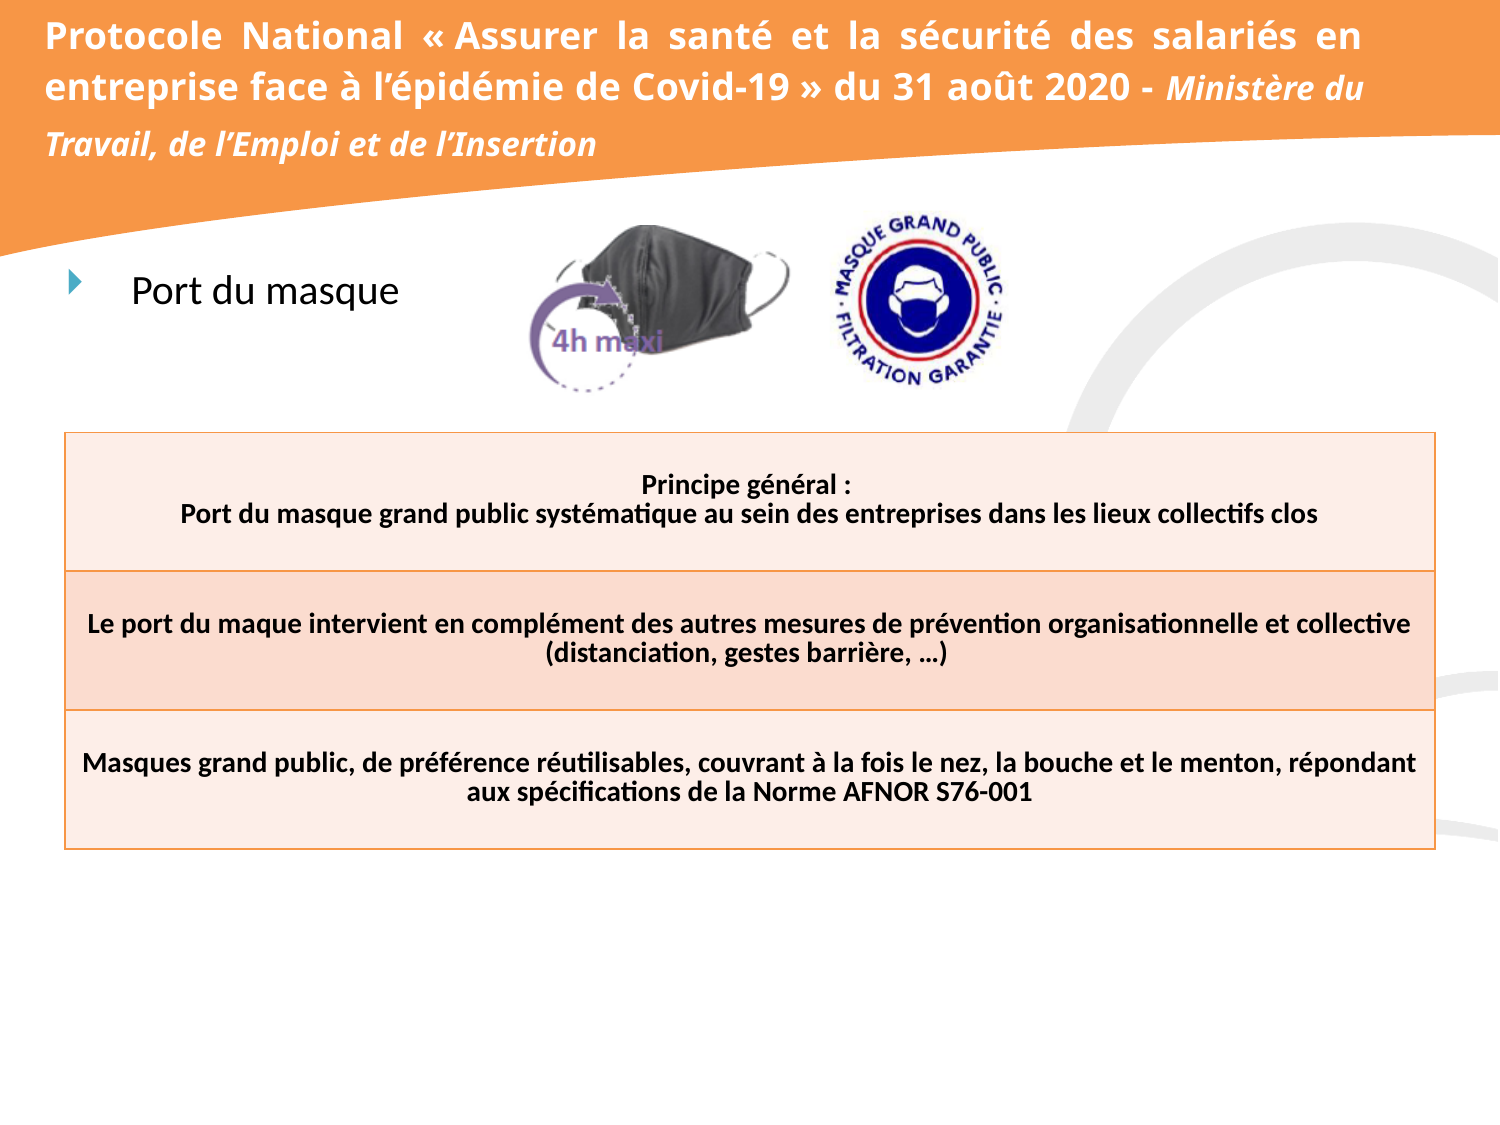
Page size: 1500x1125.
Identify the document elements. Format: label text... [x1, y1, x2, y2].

table_header Principe général : Port du masque grand public systématique au sein des entreprises dans les lieux collectifs clos [66, 433, 1434, 570]
title Protocole National « Assurer la santé et la sécurité des salariés en entreprise face à l’épidémie de Covid-19 » du 31 août 2020 - Ministère du Travail, de l’Emploi et de l’Insertion [29, 0, 1380, 183]
list Port du masque [41, 255, 1392, 998]
table_cell Masques grand public, de préférence réutilisables, couvrant à la fois le nez, la bouche et le menton, répondant aux spécifications de la Norme AFNOR S76-001 [66, 711, 1434, 848]
table_cell Le port du maque intervient en complément des autres mesures de prévention organisationnelle et collective (distanciation, gestes barrière, …) [66, 572, 1434, 709]
picture [803, 196, 1058, 403]
picture [513, 225, 799, 399]
